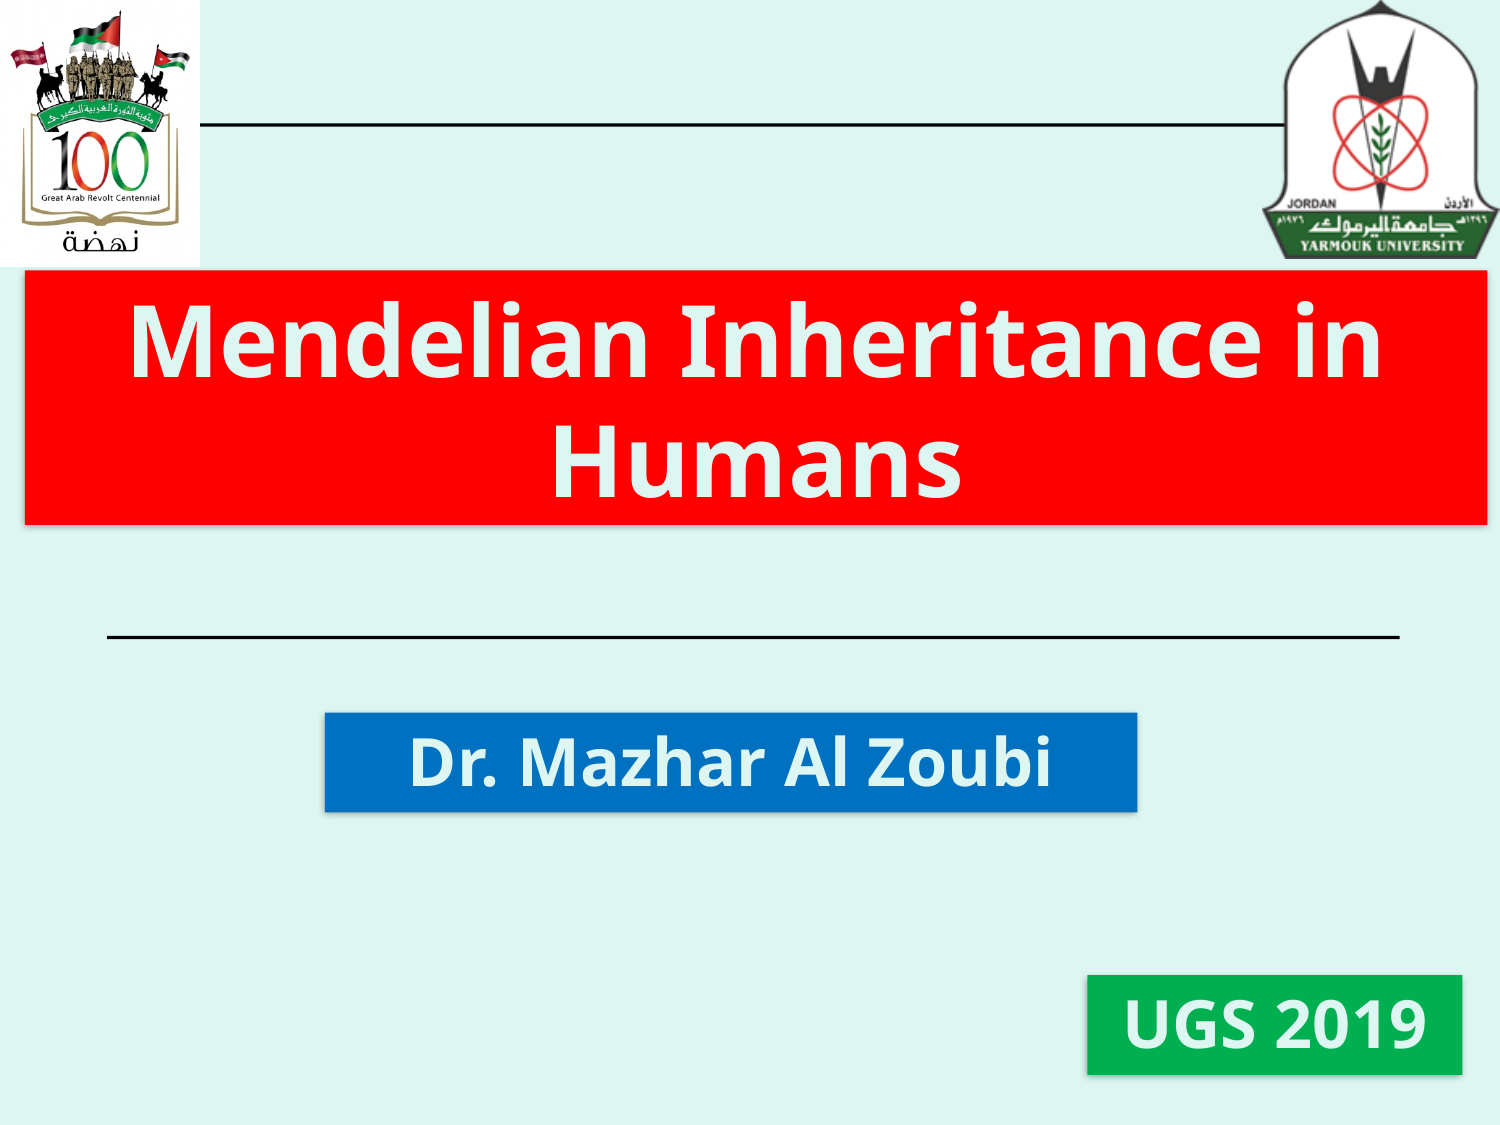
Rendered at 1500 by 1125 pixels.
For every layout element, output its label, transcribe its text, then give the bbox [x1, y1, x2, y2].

text_box Mendelian Inheritance in Humans [24, 270, 1488, 525]
picture [1262, 0, 1500, 259]
text_box Dr. Mazhar Al Zoubi [324, 712, 1138, 813]
text_box UGS 2019 [1087, 975, 1463, 1075]
picture [0, 0, 201, 267]
